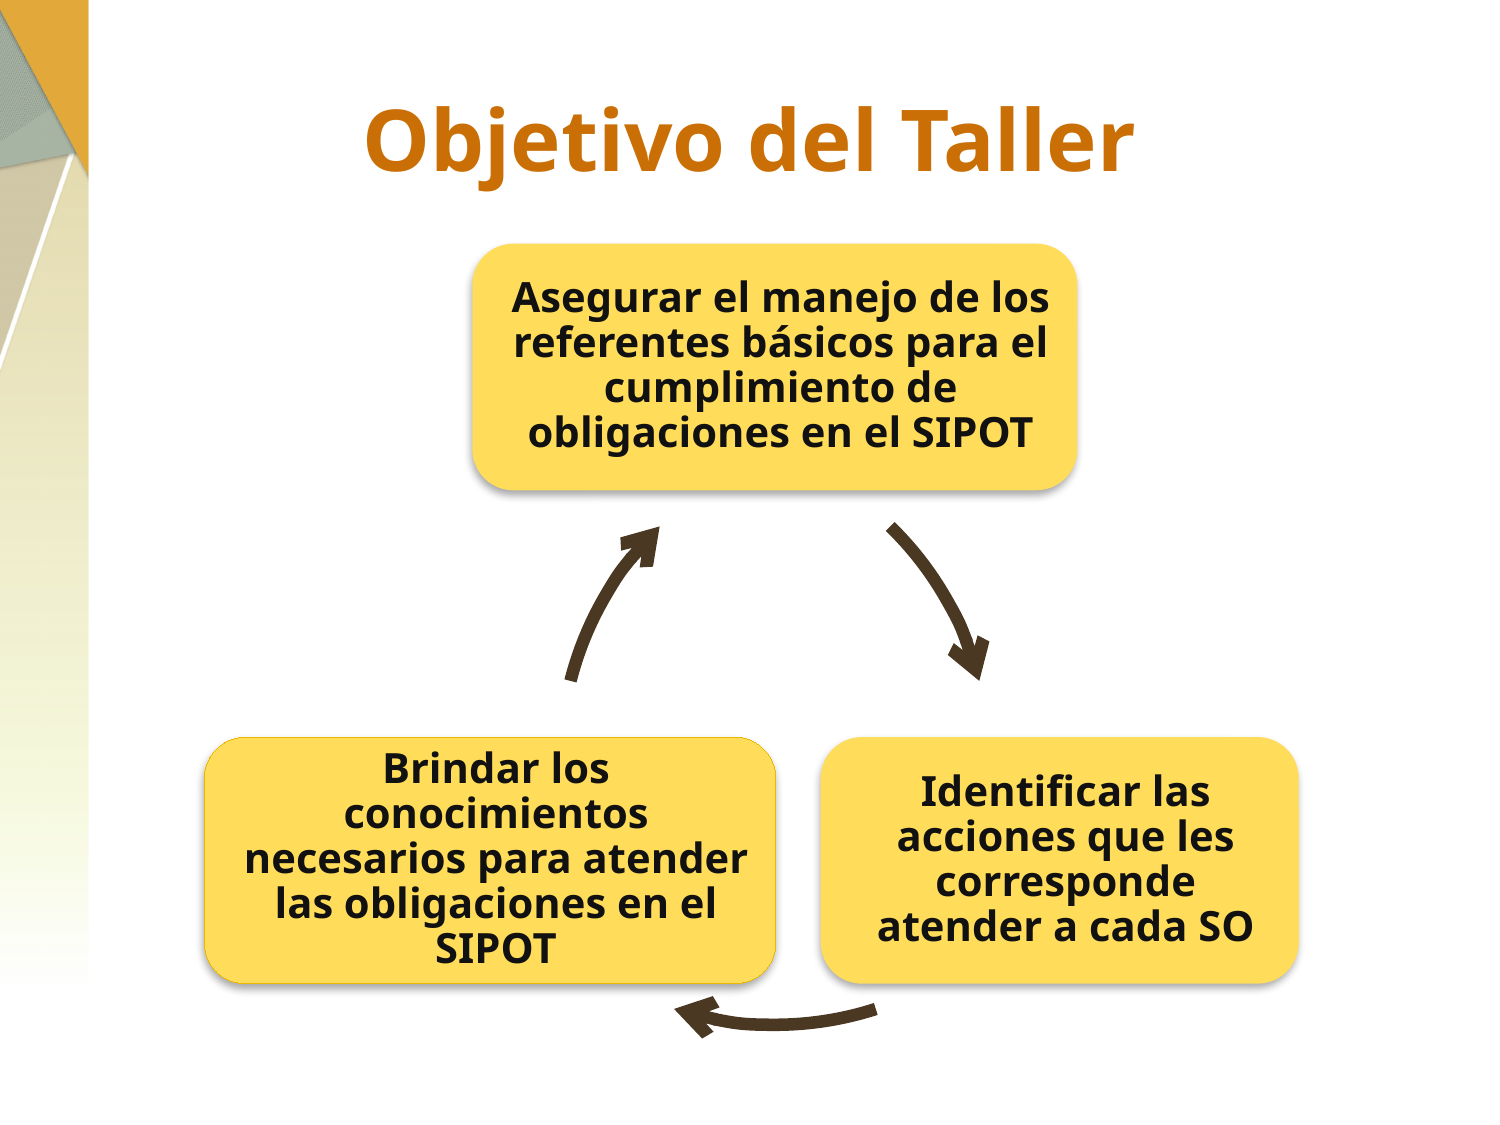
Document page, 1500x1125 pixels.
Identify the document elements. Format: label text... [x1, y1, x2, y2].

title Objetivo del Taller [112, 78, 1388, 243]
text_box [64, 243, 1439, 1071]
picture [0, 0, 88, 985]
